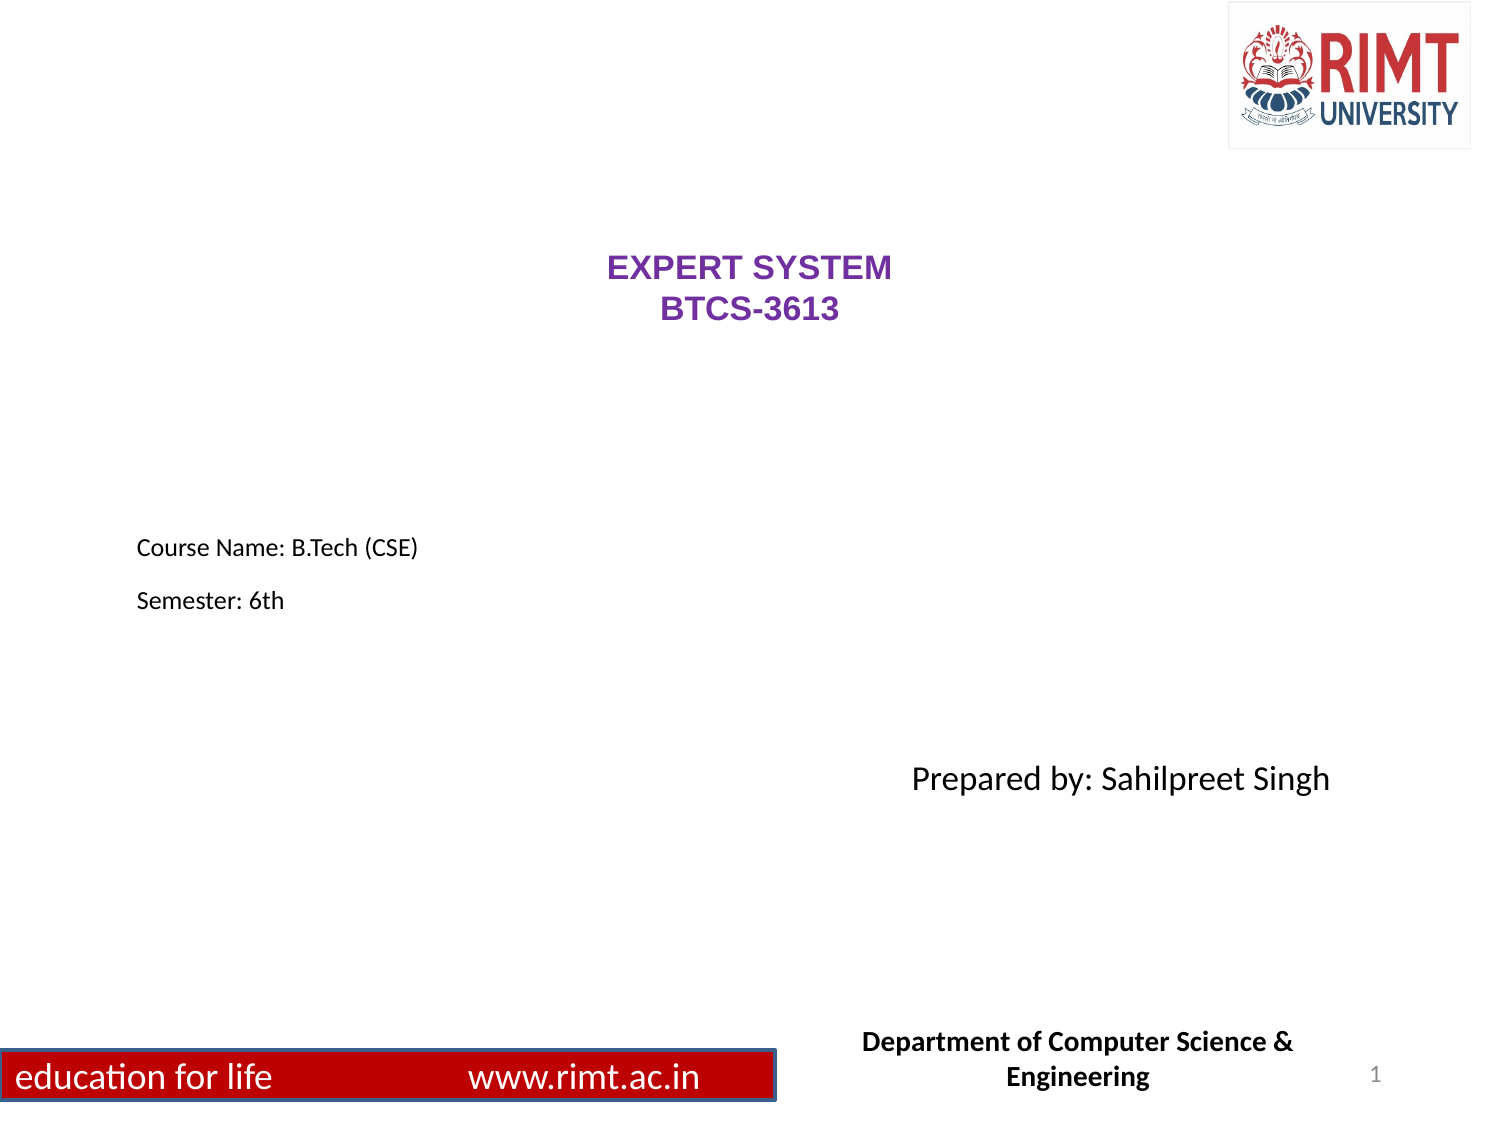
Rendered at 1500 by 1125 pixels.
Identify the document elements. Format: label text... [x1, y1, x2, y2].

slide_number 1 [1059, 1042, 1397, 1103]
picture [1227, 1, 1471, 149]
text_box Department of Computer Science & Engineering [825, 1027, 1332, 1088]
footer Dr.Nitin Thapar_SOMC_ITFM [390, 1044, 897, 1104]
text_box Prepared by: Sahilpreet Singh [896, 662, 1466, 900]
title EXPERT SYSTEM BTCS-3613 [103, 125, 1397, 500]
text_box education for life www.rimt.ac.in [0, 1048, 777, 1102]
text_box Course Name: B.Tech (CSE) Semester: 6th [121, 424, 763, 663]
